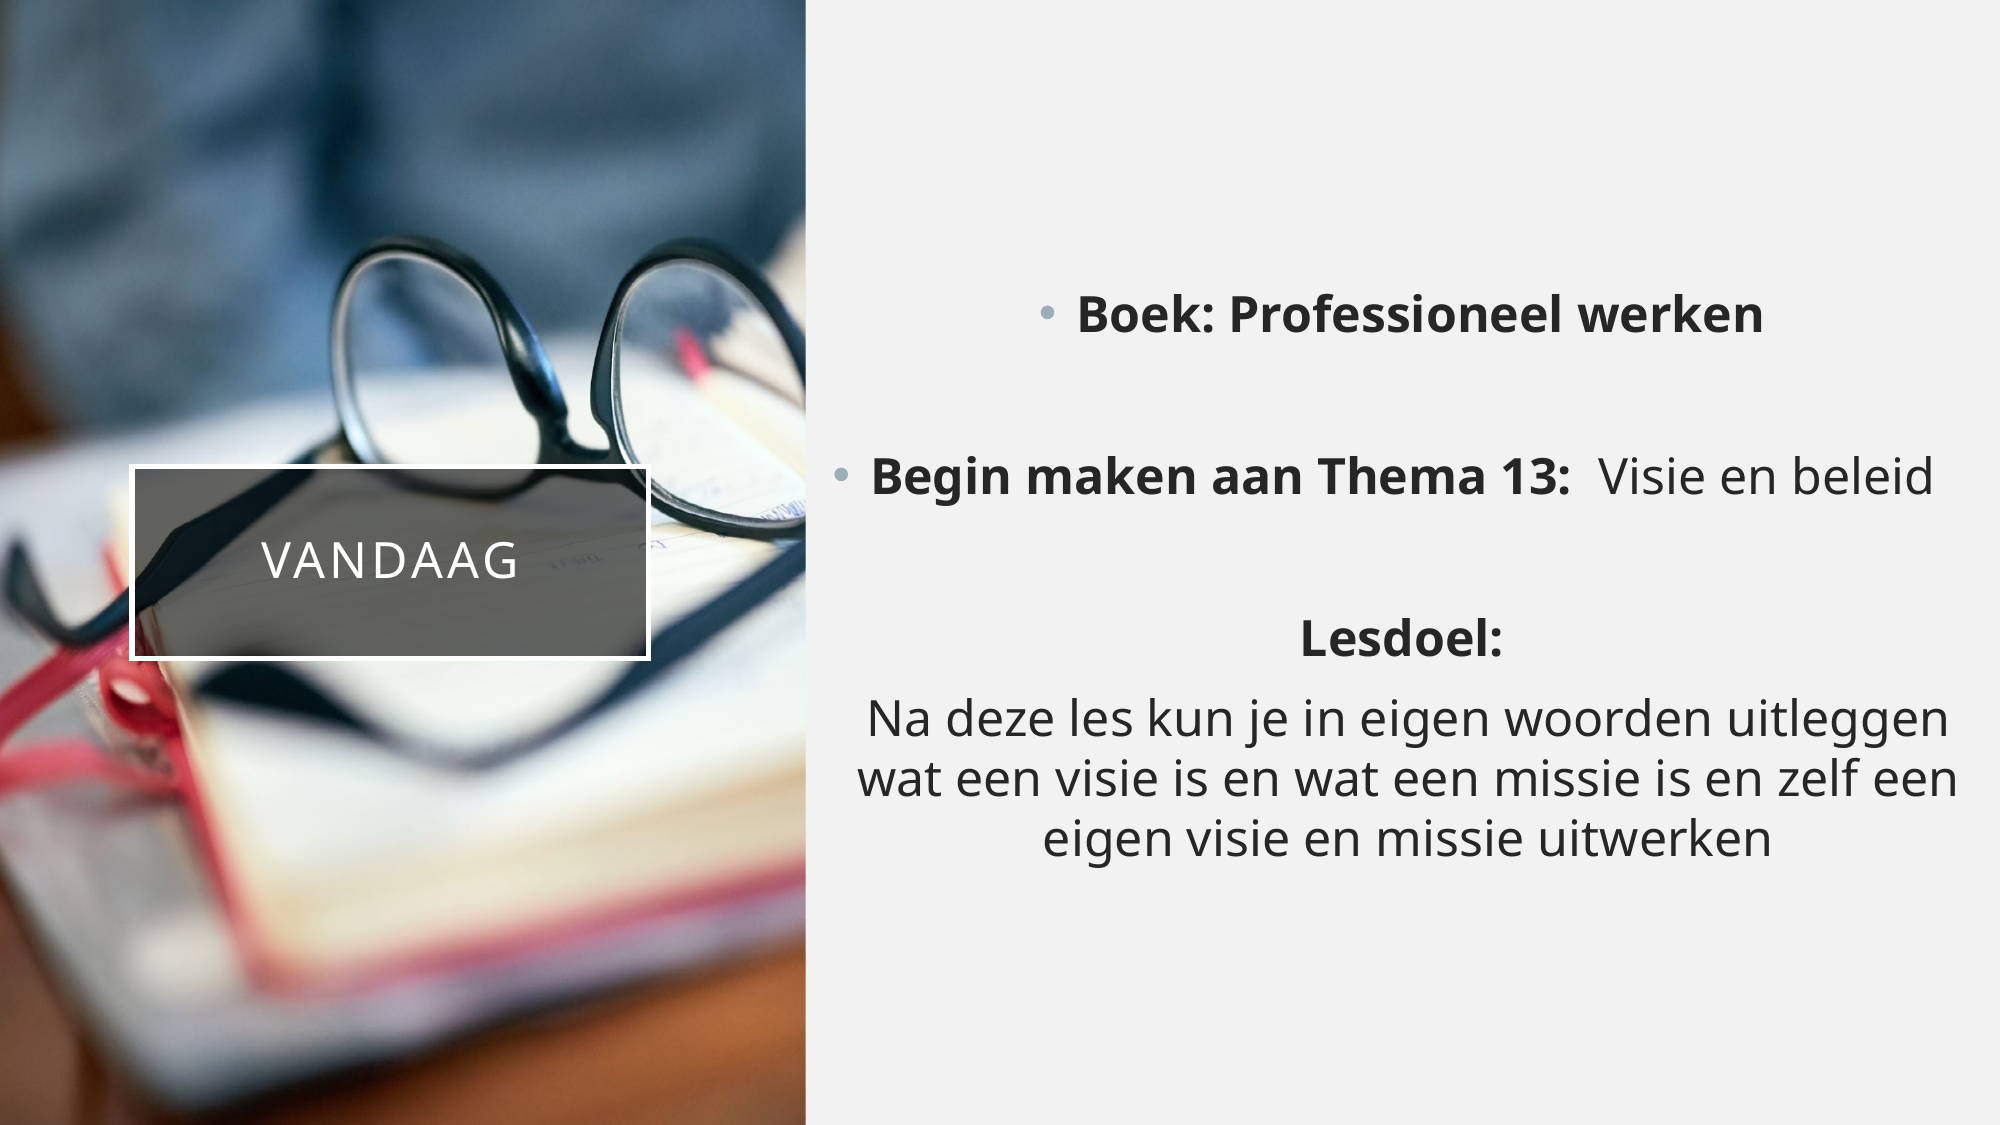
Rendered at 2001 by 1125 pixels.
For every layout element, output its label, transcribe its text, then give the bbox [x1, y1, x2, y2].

list Boek: Professioneel werken Begin maken aan Thema 13: Visie en beleid Lesdoel: Na deze les kun je in eigen woorden uitleggen wat een visie is en wat een missie is en zelf een eigen visie en missie uitwerken [817, 160, 2000, 990]
picture [0, 0, 806, 1125]
